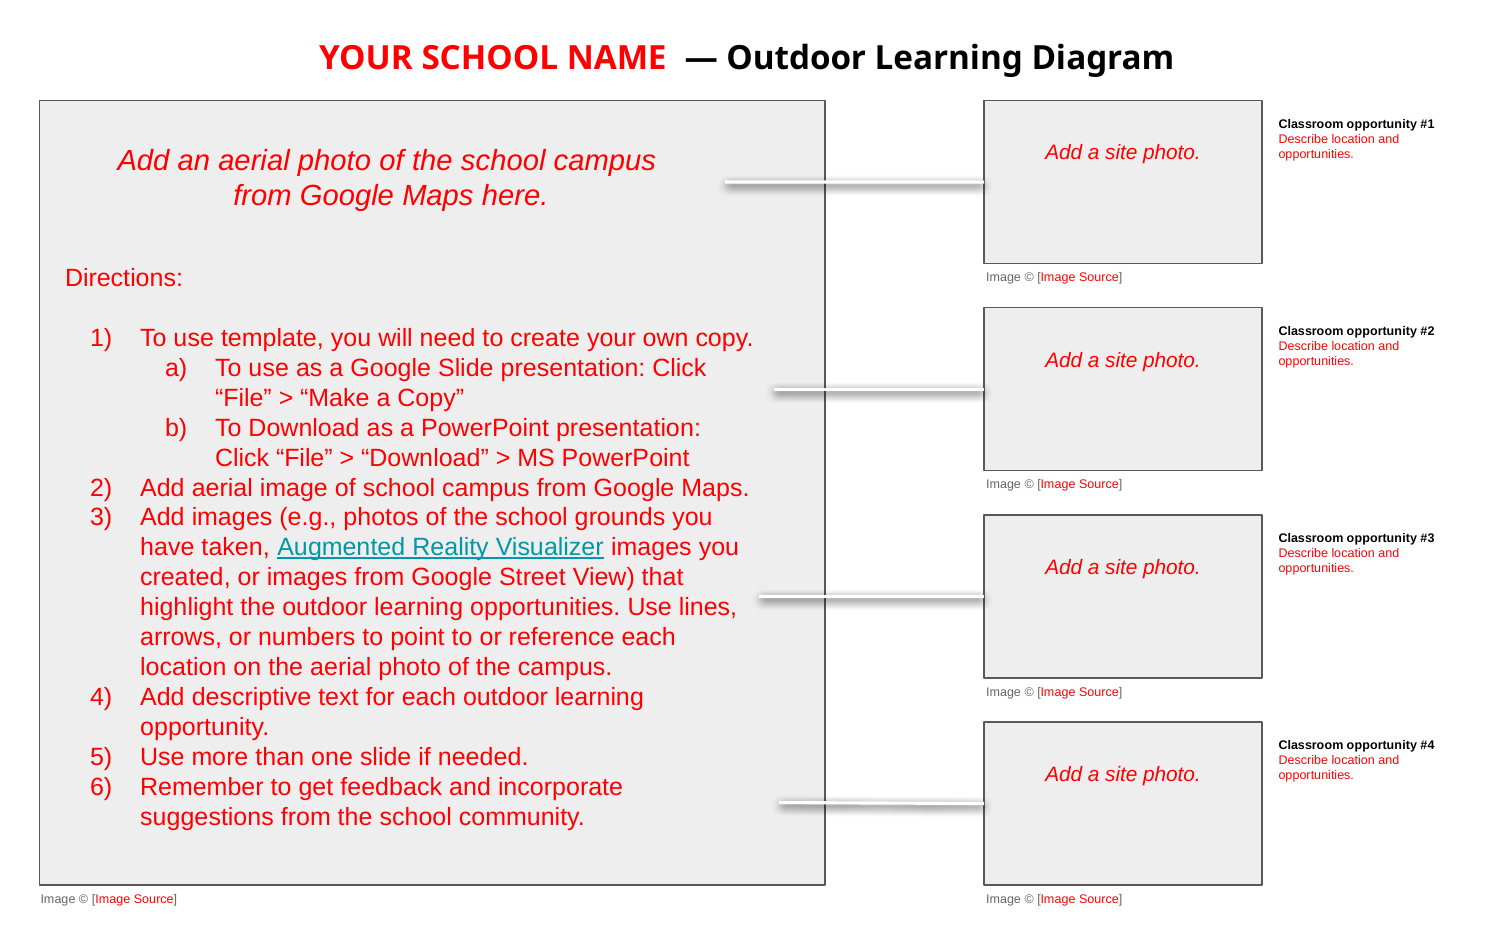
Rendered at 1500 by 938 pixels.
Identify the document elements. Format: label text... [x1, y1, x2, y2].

text_box [983, 514, 1263, 540]
text_box Add an aerial photo of the school campus from Google Maps here. [0, 126, 808, 227]
text_box Image © [Image Source] [37, 890, 262, 909]
text_box Add a site photo. [983, 747, 1263, 799]
text_box Add a site photo. [983, 540, 1263, 591]
text_box Classroom opportunity #3 Describe location and opportunities. [1263, 514, 1455, 590]
text_box Classroom opportunity #4 Describe location and opportunities. [1263, 721, 1455, 797]
text_box [983, 384, 1263, 471]
text_box [983, 798, 1263, 886]
text_box [983, 591, 1263, 678]
text_box Classroom opportunity #1 Describe location and opportunities. [1263, 100, 1455, 176]
text_box Image © [Image Source] [982, 679, 1207, 702]
text_box YOUR SCHOOL NAME — Outdoor Learning Diagram [39, 21, 1455, 91]
text_box [983, 722, 1263, 747]
text_box [983, 222, 1263, 264]
text_box Image © [Image Source] [982, 264, 1207, 288]
text_box [39, 222, 825, 885]
text_box Image © [Image Source] [982, 472, 1207, 495]
text_box Classroom opportunity #2 Describe location and opportunities. [1263, 307, 1455, 383]
text_box [983, 307, 1263, 333]
text_box Add a site photo. [983, 333, 1263, 384]
text_box Image © [Image Source] [982, 886, 1207, 910]
text_box Add a site photo. [983, 126, 1263, 156]
text_box Directions: To use template, you will need to create your own copy. To use as a Google Slide presentation: Click “File” > “Make a Copy” To Download as a PowerPoint presentation: Click “File” > “Download” > MS PowerPoint Add aerial image of school campus from Google Maps. Add images (e.g., photos of the school grounds you have taken, Augmented Reality Visualizer images you created, or images from Google Street View) that highlight the outdoor learning opportunities. Use lines, arrows, or numbers to point to or reference each location on the aerial photo of the campus. Add descriptive text for each outdoor learning opportunity. Use more than one slide if needed. Remember to get feedback and incorporate suggestions from the school community. [50, 246, 774, 846]
text_box [983, 100, 1263, 126]
text_box [796, 156, 1450, 222]
text_box [39, 100, 825, 156]
